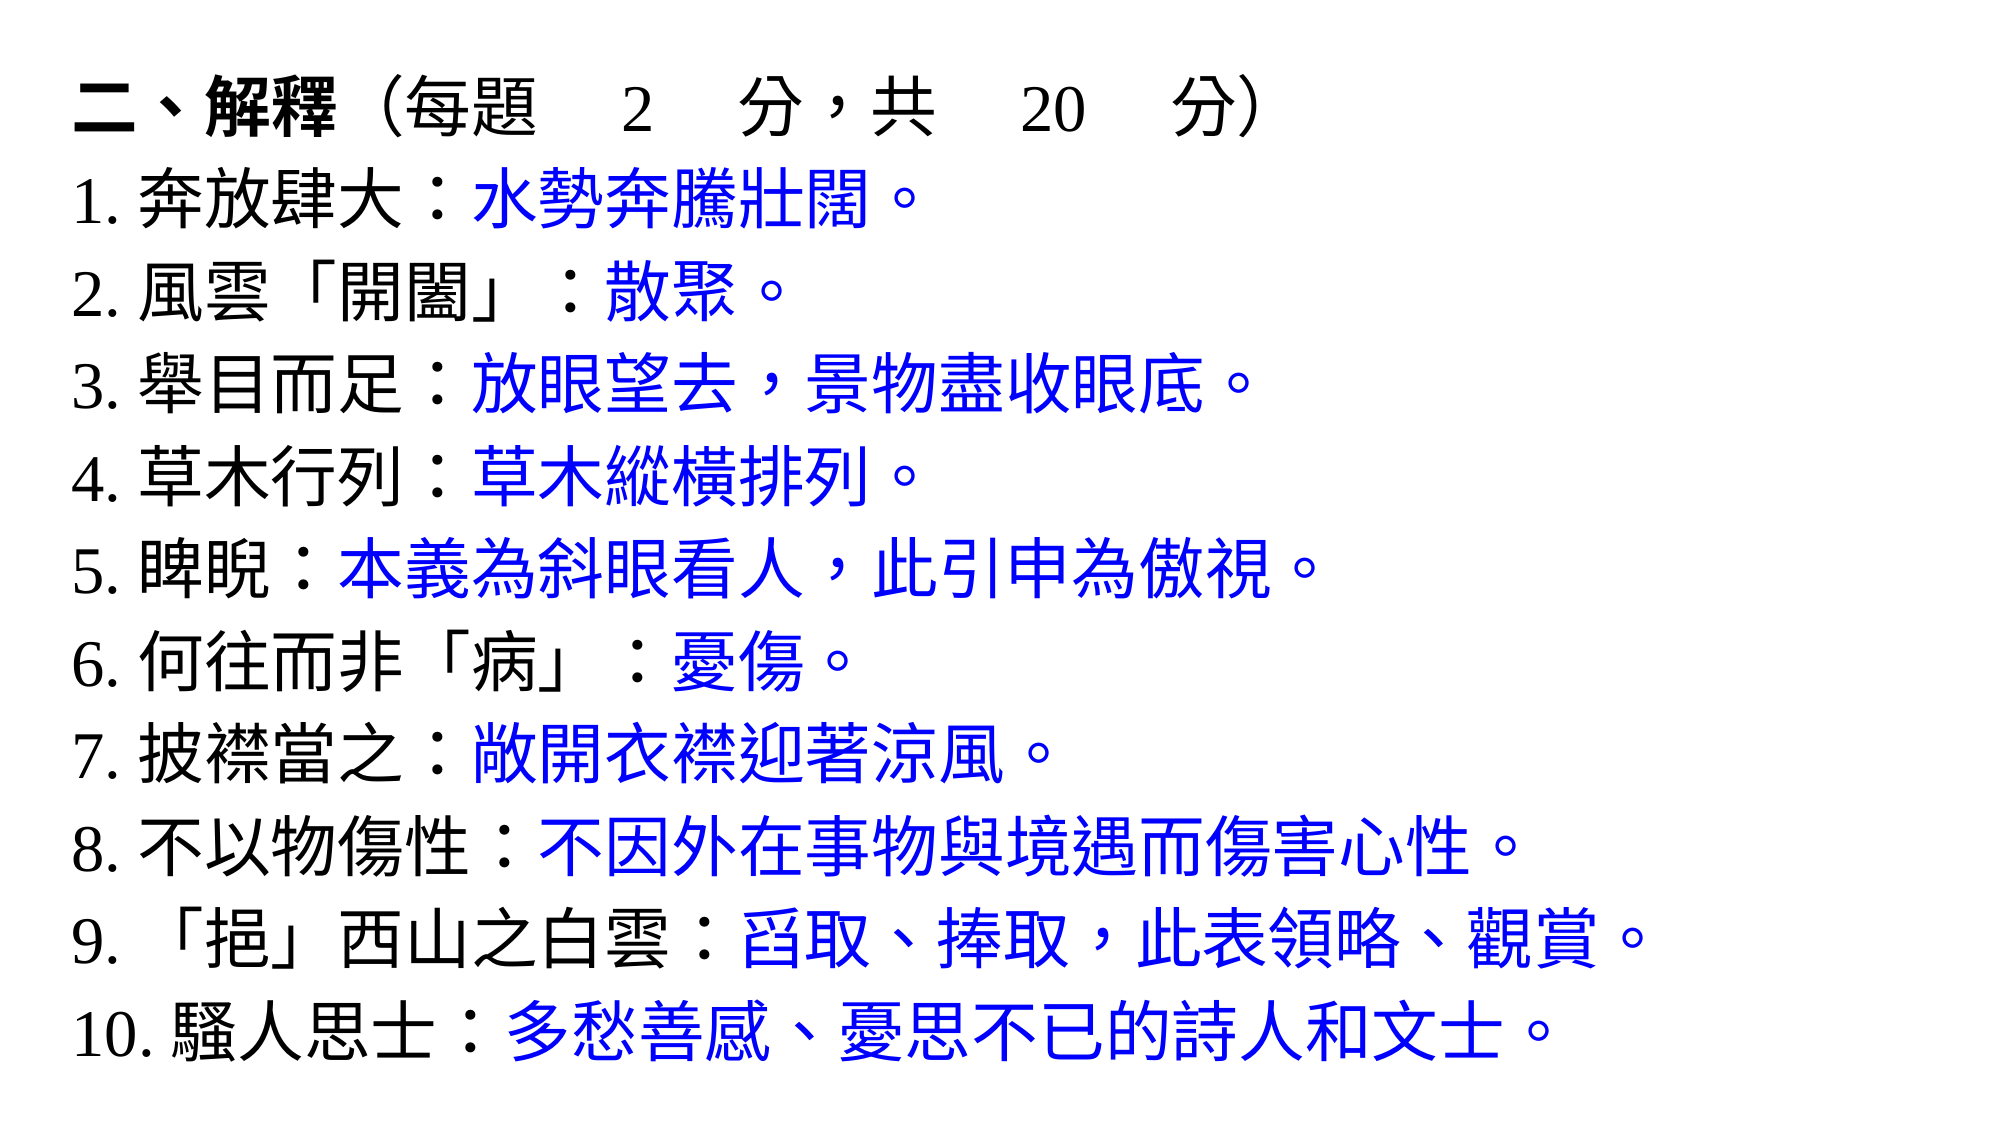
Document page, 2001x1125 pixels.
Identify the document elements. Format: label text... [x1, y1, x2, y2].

text_box 二、解釋（每題 2 分，共 20 分） 1.奔放肆大：水勢奔騰壯闊。 2.風雲「開闔」：散聚。 3.舉目而足：放眼望去，景物盡收眼底。 4.草木行列：草木縱橫排列。 5.睥睨：本義為斜眼看人，此引申為傲視。 6.何往而非「病」：憂傷。 7.披襟當之：敞開衣襟迎著涼風。 8.不以物傷性：不因外在事物與境遇而傷害心性。 9.「挹」西山之白雲：舀取、捧取，此表領略、觀賞。 10.騷人思士：多愁善感、憂思不已的詩人和文士。 [56, 57, 1841, 1106]
